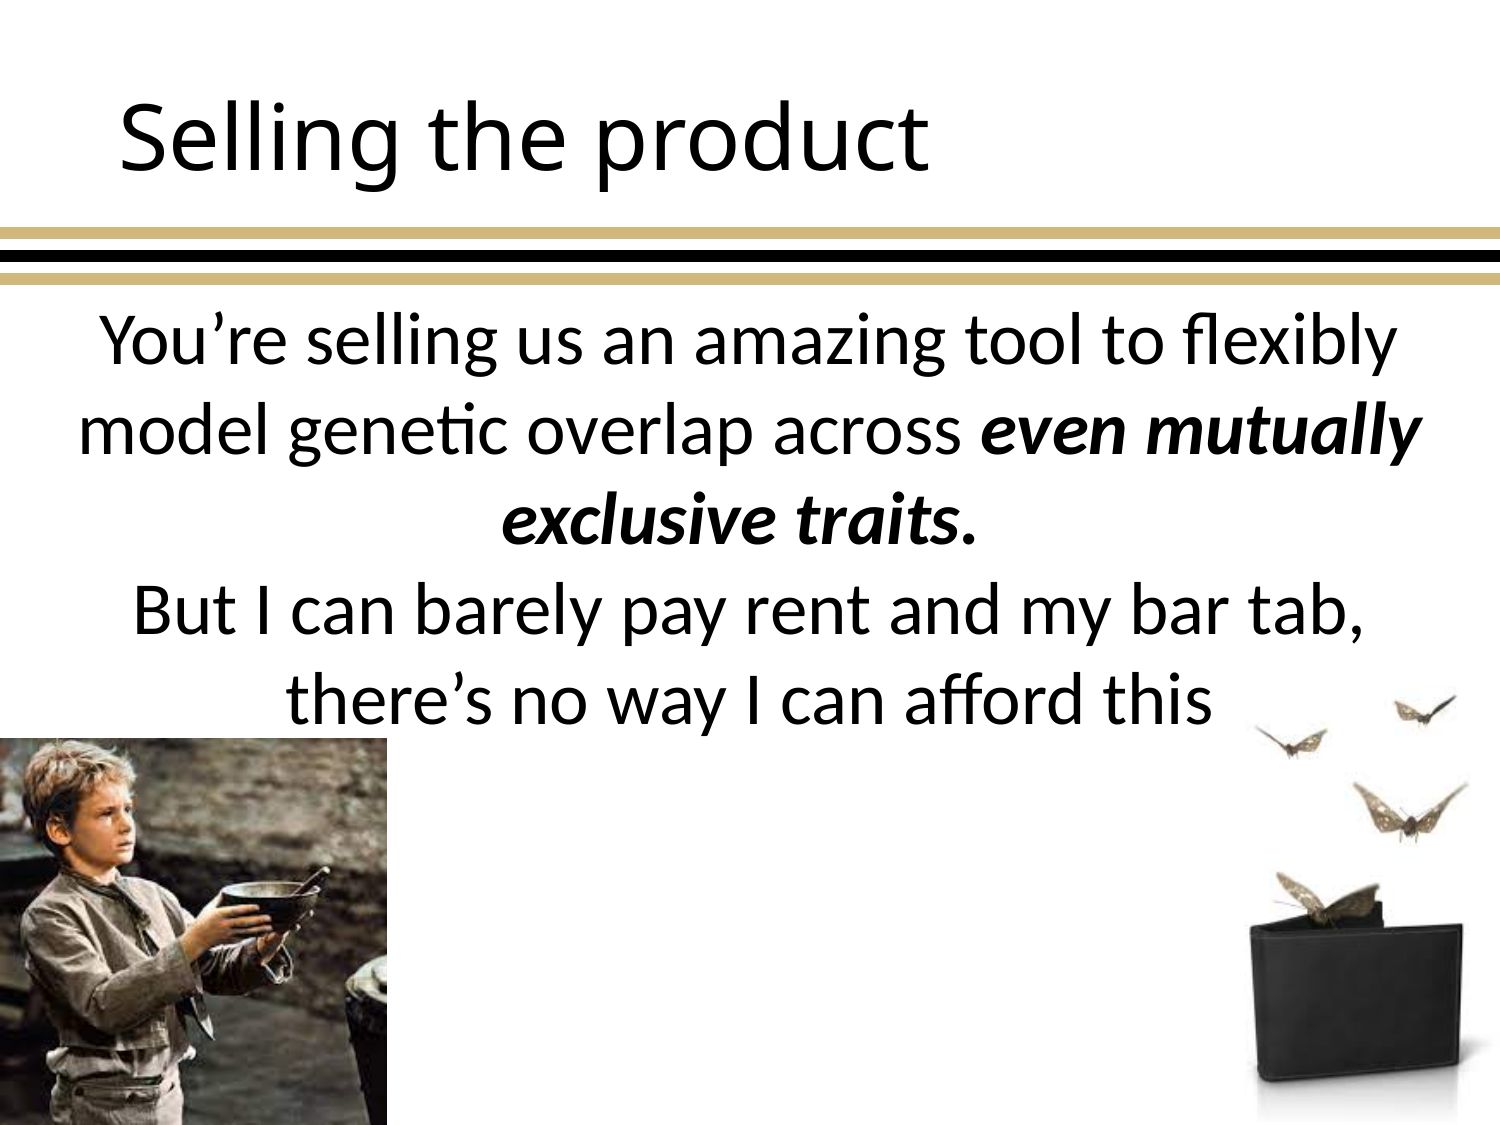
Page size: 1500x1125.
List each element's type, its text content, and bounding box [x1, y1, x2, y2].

picture [0, 738, 387, 1125]
text_box You’re selling us an amazing tool to flexibly model genetic overlap across even mutually exclusive traits. But I can barely pay rent and my bar tab, there’s no way I can afford this [47, 282, 1453, 747]
title Selling the product [103, 59, 1397, 222]
picture [1220, 685, 1500, 1125]
